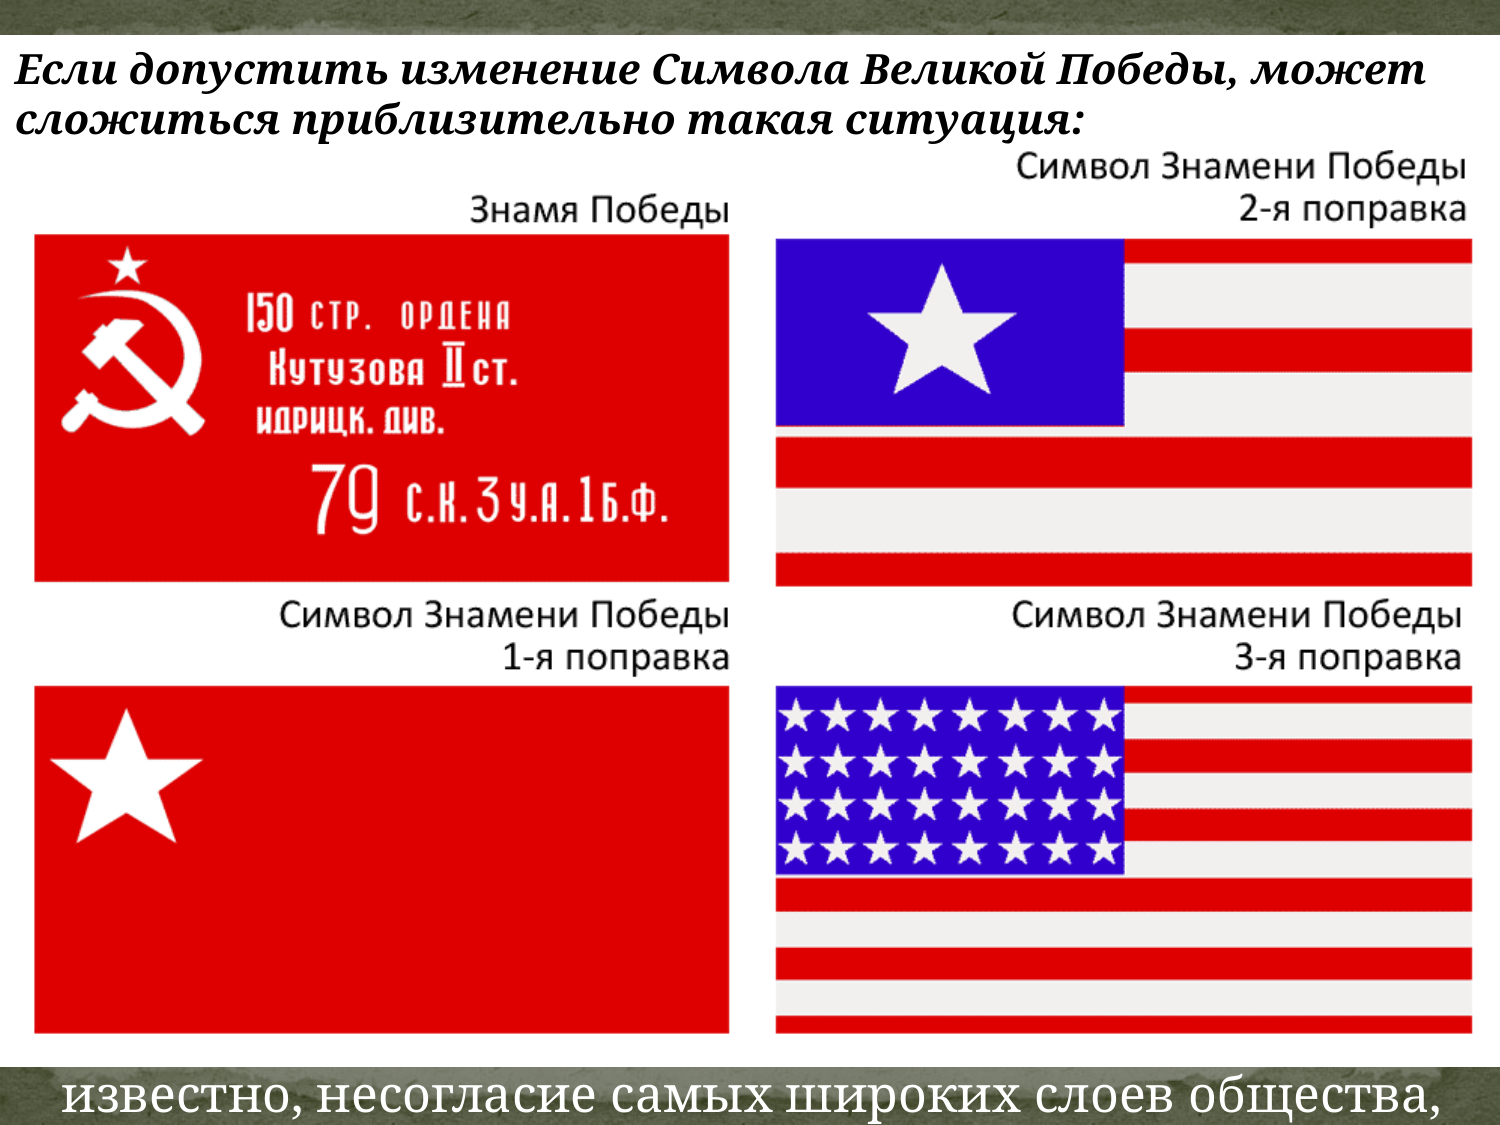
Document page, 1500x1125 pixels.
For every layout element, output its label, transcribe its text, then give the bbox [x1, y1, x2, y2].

text_box Впервые попытка стереть серп и молот со Знамени Победы появилась в 1996 году в указе первого президента России Бориса Ельцина. Именно он ввел понятие "символа Знамени Победы" - красного полотнища с пятиконечной звездой. Тогда эта идея в обществе осталась незамеченной. У страны хватало других проблем. В Государственную думу РФ, по предложению депутата Сигуткина А.А., в 2005 году был внесён законопроект «О Знамени Победы», в котором искажалась историческая правда. В законе предлагалось ввести понятие «символа» Знамени Победы – флага без серпа и молота, с одной лишь белой звездой – и вывешивать на зданиях во время празднования Победы над гитлеровской Германией именно эти флаги. Как только об этой идее стало известно, несогласие самых широких слоев общества, в первую очередь ветеранов, не заставило себя ждать. [46, 1077, 1465, 1125]
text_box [3, 38, 1499, 1064]
